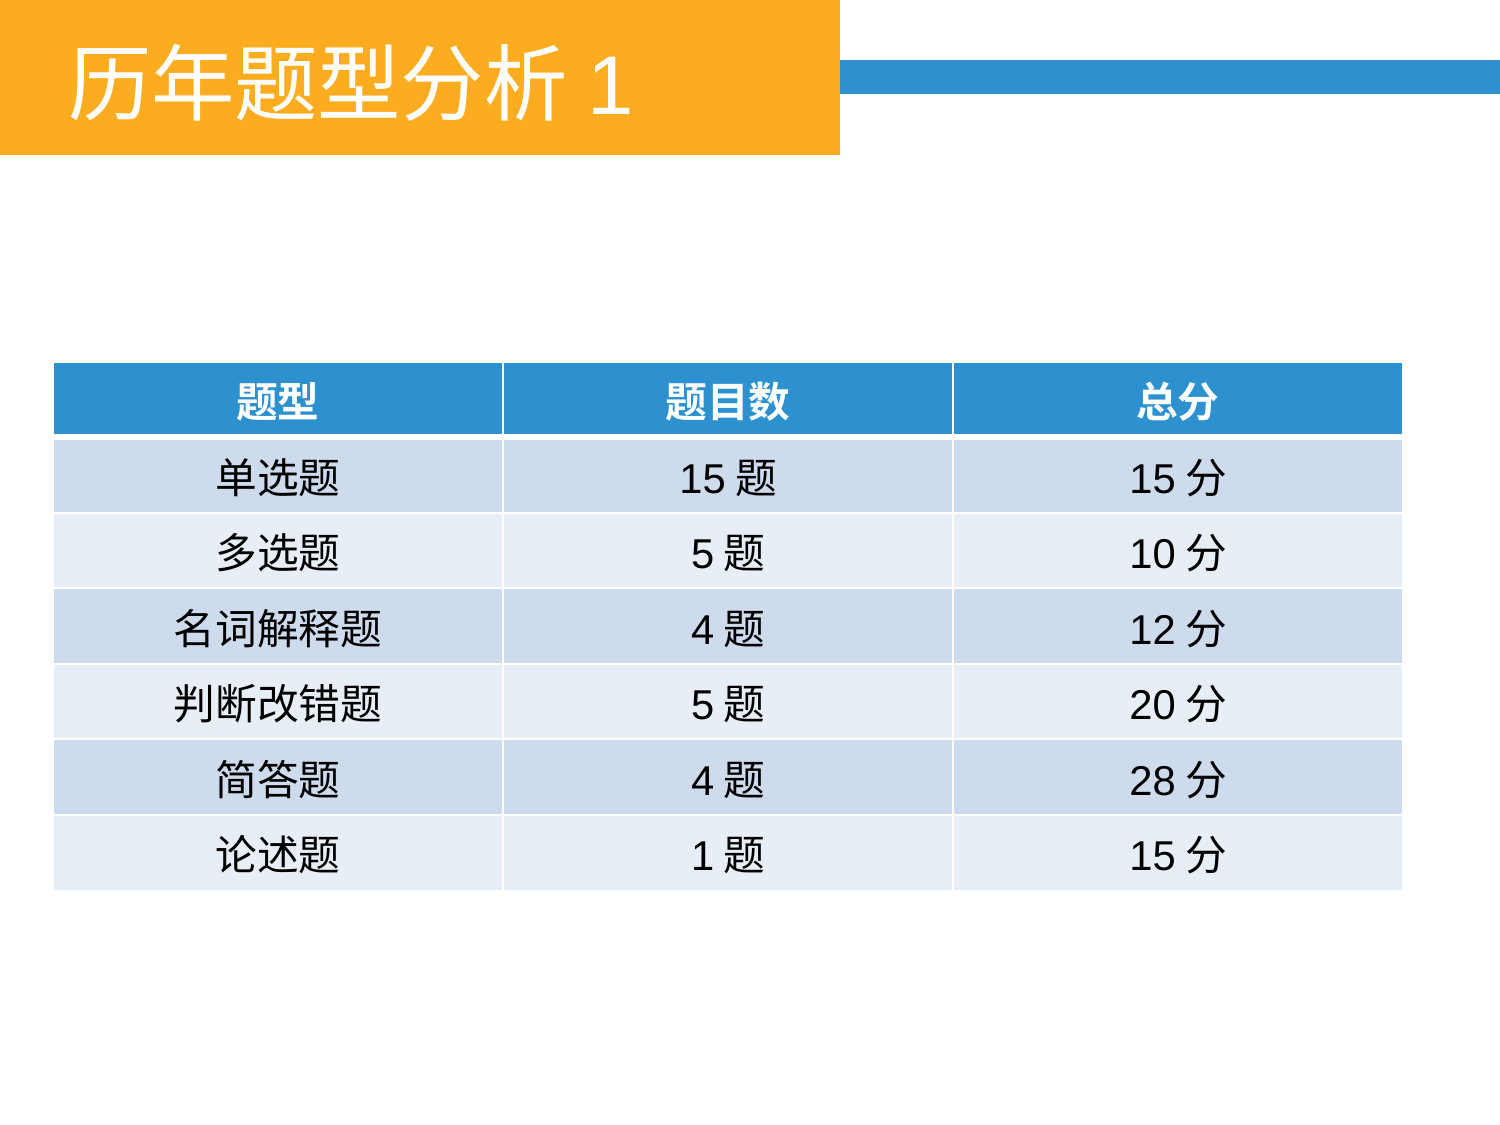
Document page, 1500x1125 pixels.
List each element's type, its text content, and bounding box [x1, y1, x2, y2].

table_cell 20分 [954, 665, 1402, 738]
table_cell 5题 [504, 514, 952, 587]
table_cell 28分 [954, 740, 1402, 814]
table_cell 论述题 [54, 816, 502, 890]
table_cell 4题 [504, 589, 952, 663]
table_cell 4题 [504, 740, 952, 814]
table_cell 1题 [504, 816, 952, 890]
table_cell 单选题 [54, 440, 502, 512]
table_cell 15分 [954, 440, 1402, 512]
table_cell 5题 [504, 665, 952, 738]
table_cell 名词解释题 [54, 589, 502, 663]
table_cell 15分 [954, 816, 1402, 890]
picture [0, 0, 1500, 1125]
table_cell 简答题 [54, 740, 502, 814]
table_header 总分 [954, 363, 1402, 434]
table_header 题目数 [504, 363, 952, 434]
table_cell 多选题 [54, 514, 502, 587]
table_cell 判断改错题 [54, 665, 502, 738]
table_cell 10分 [954, 514, 1402, 587]
table_cell 15题 [504, 440, 952, 512]
title 历年题型分析1 [53, 0, 1404, 175]
table_cell 12分 [954, 589, 1402, 663]
table_header 题型 [54, 363, 502, 434]
